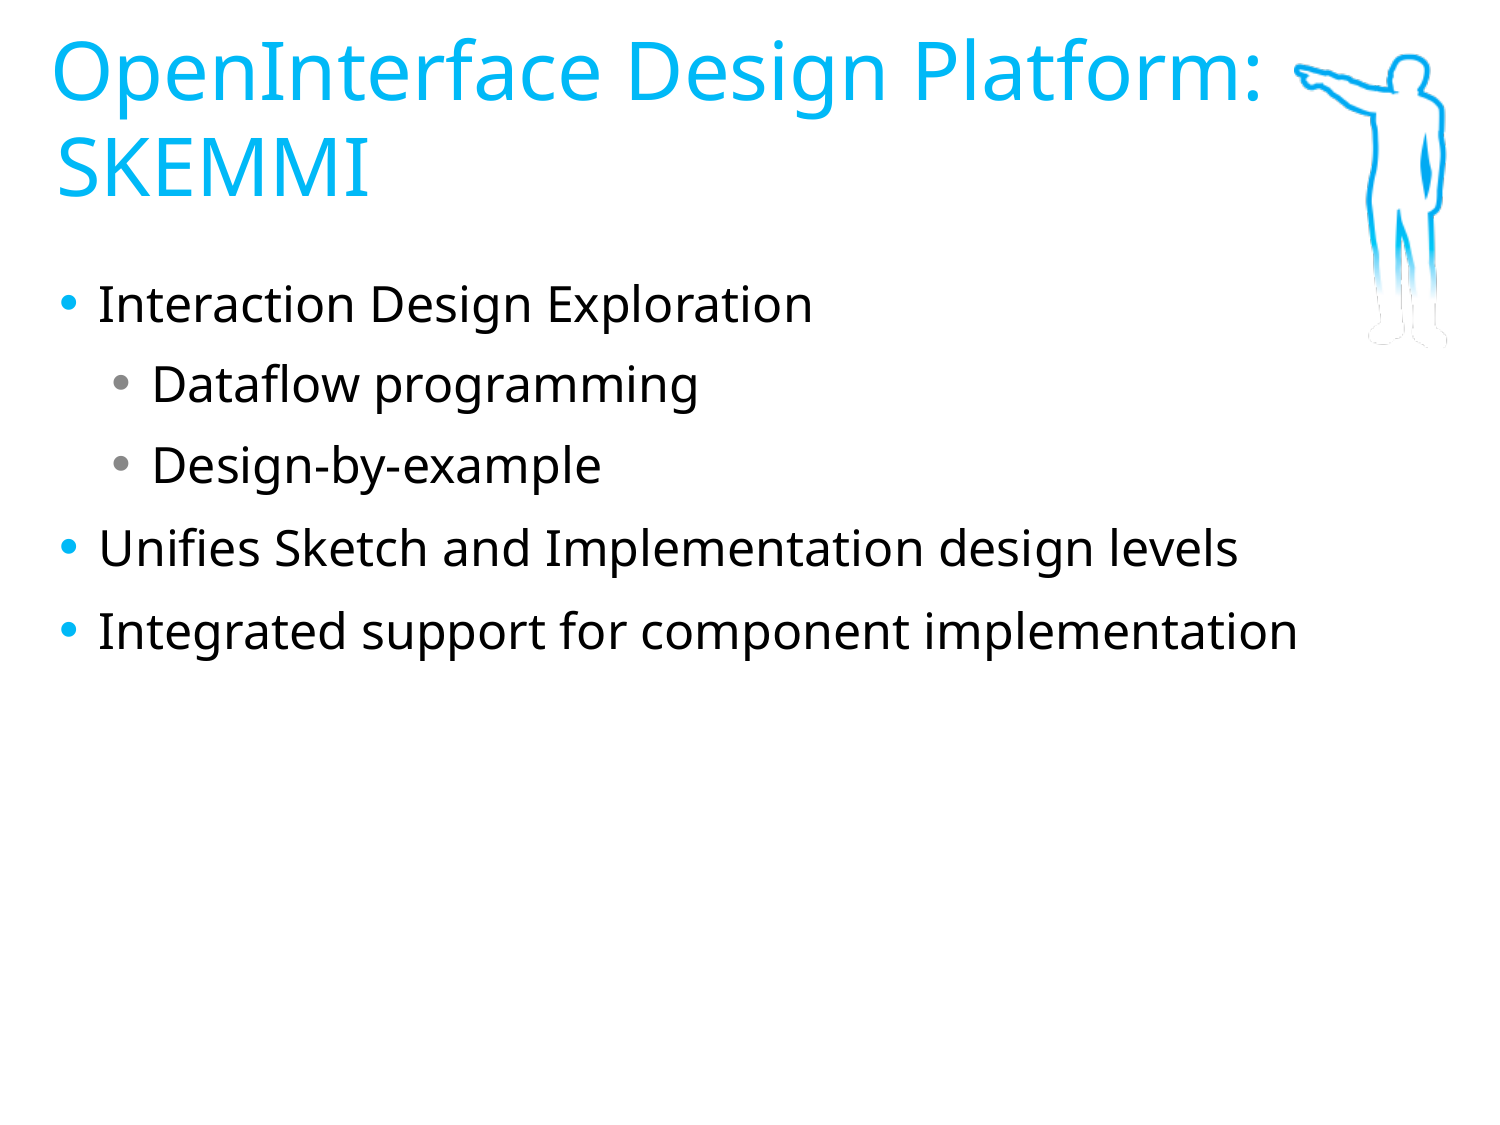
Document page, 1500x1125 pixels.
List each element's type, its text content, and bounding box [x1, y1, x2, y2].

list Interaction Design Exploration Dataflow programming Design-by-example Unifies Sketch and Implementation design levels Integrated support for component implementation [57, 264, 1434, 1125]
picture [1294, 52, 1450, 349]
title OpenInterface Design Platform: SKEMMI [49, 39, 1338, 201]
